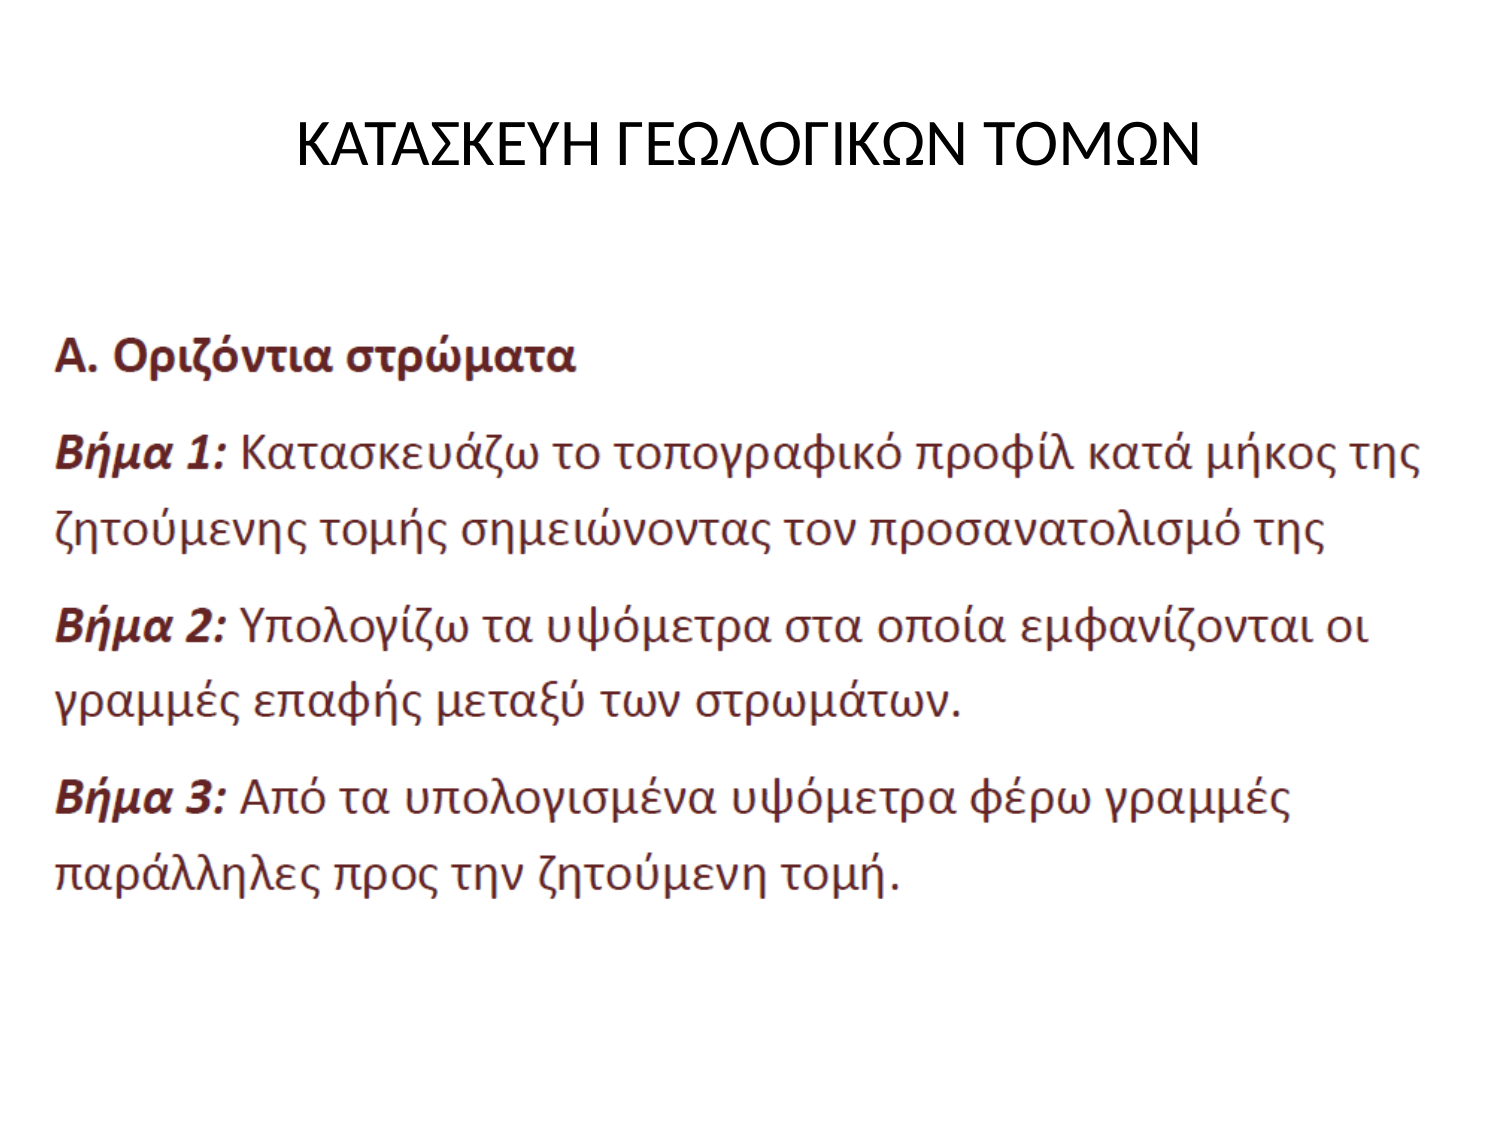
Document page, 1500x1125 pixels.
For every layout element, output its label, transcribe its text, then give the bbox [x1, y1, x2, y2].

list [40, 326, 1439, 909]
title ΚΑΤΑΣΚΕΥΗ ΓΕΩΛΟΓΙΚΩΝ ΤΟΜΩΝ [75, 45, 1425, 233]
